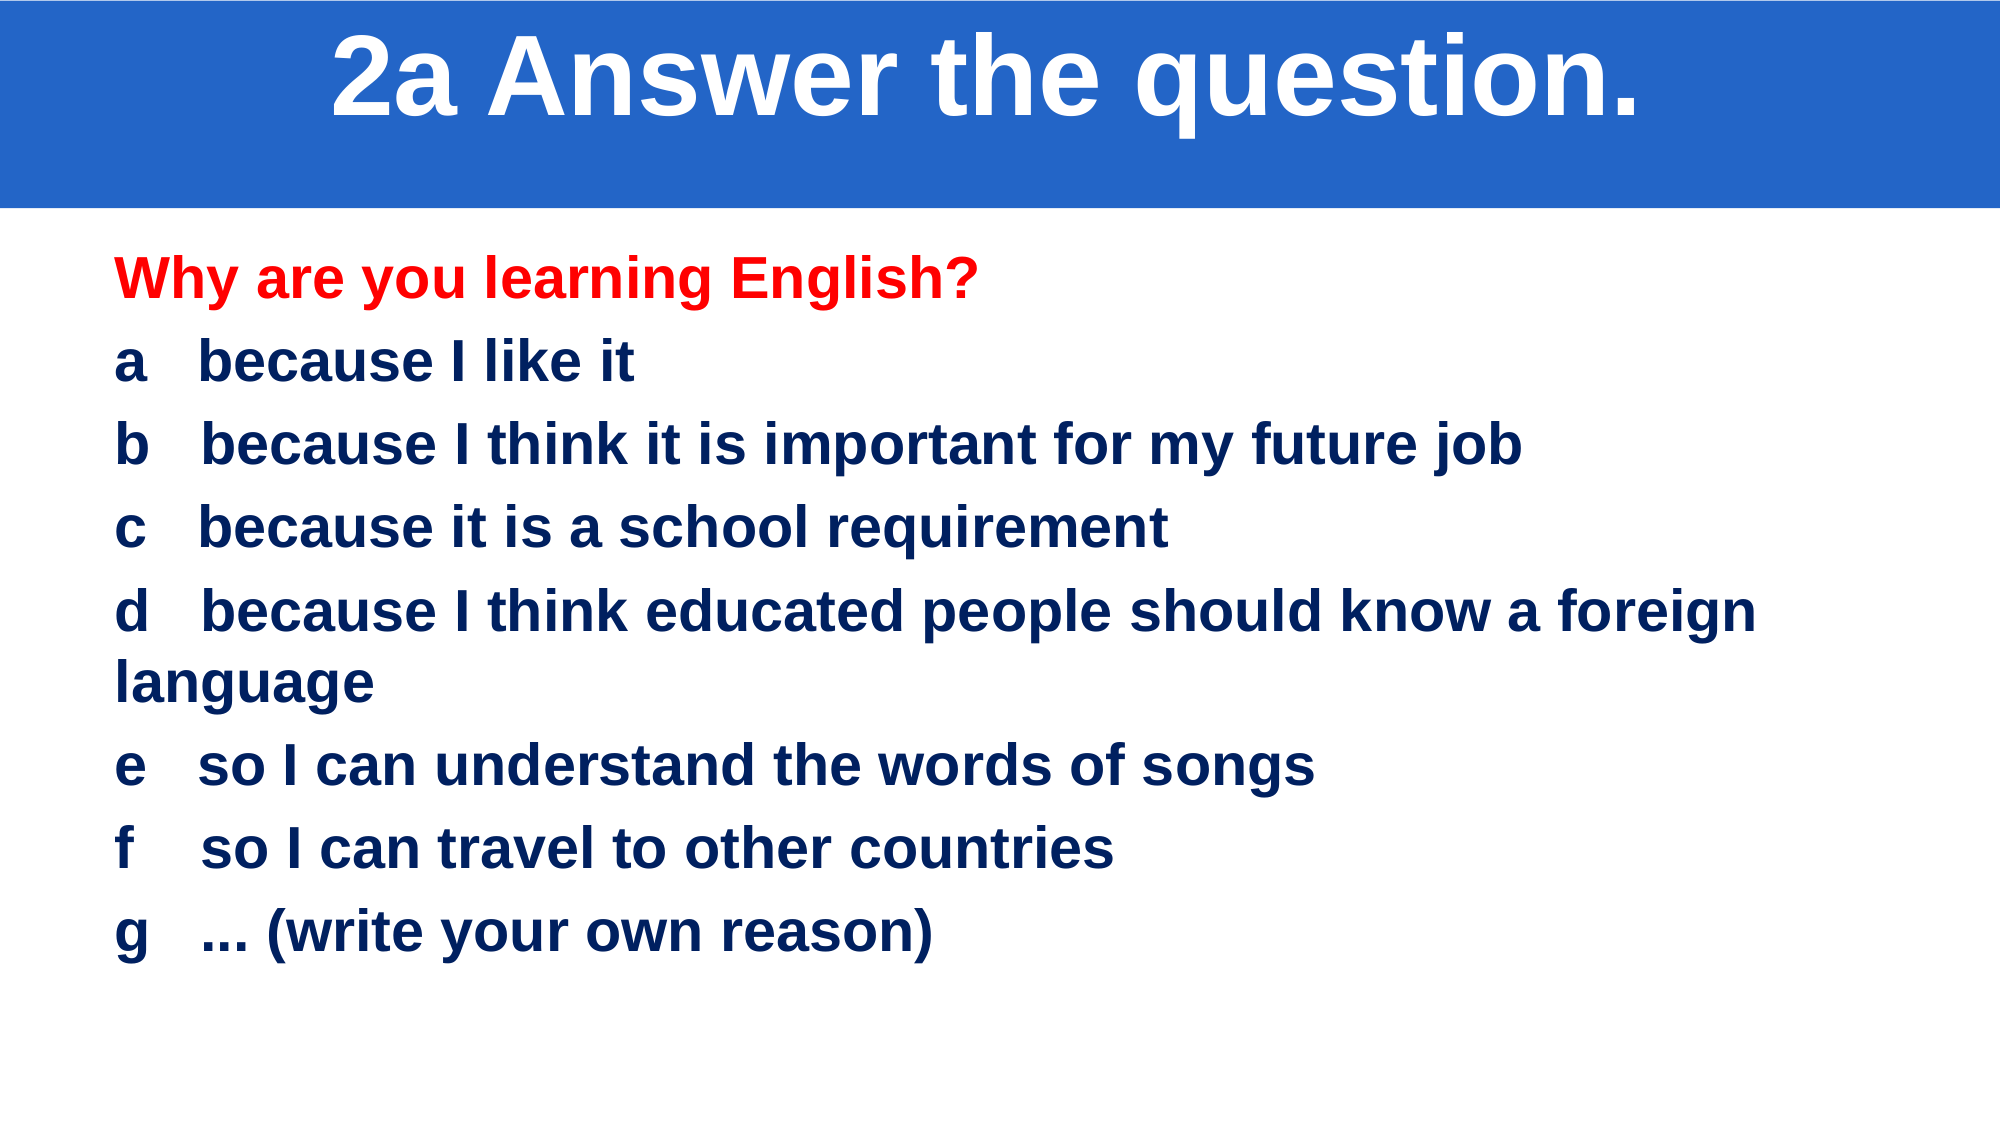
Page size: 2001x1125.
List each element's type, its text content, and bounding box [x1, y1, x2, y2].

list Why are you learning English? a because I like it b because I think it is important for my future job c because it is a school requirement d because I think educated people should know a foreign language e so I can understand the words of songs f so I can travel to other countries g ... (write your own reason) [99, 231, 1900, 975]
text_box 2a Answer the question. [0, 0, 2000, 209]
